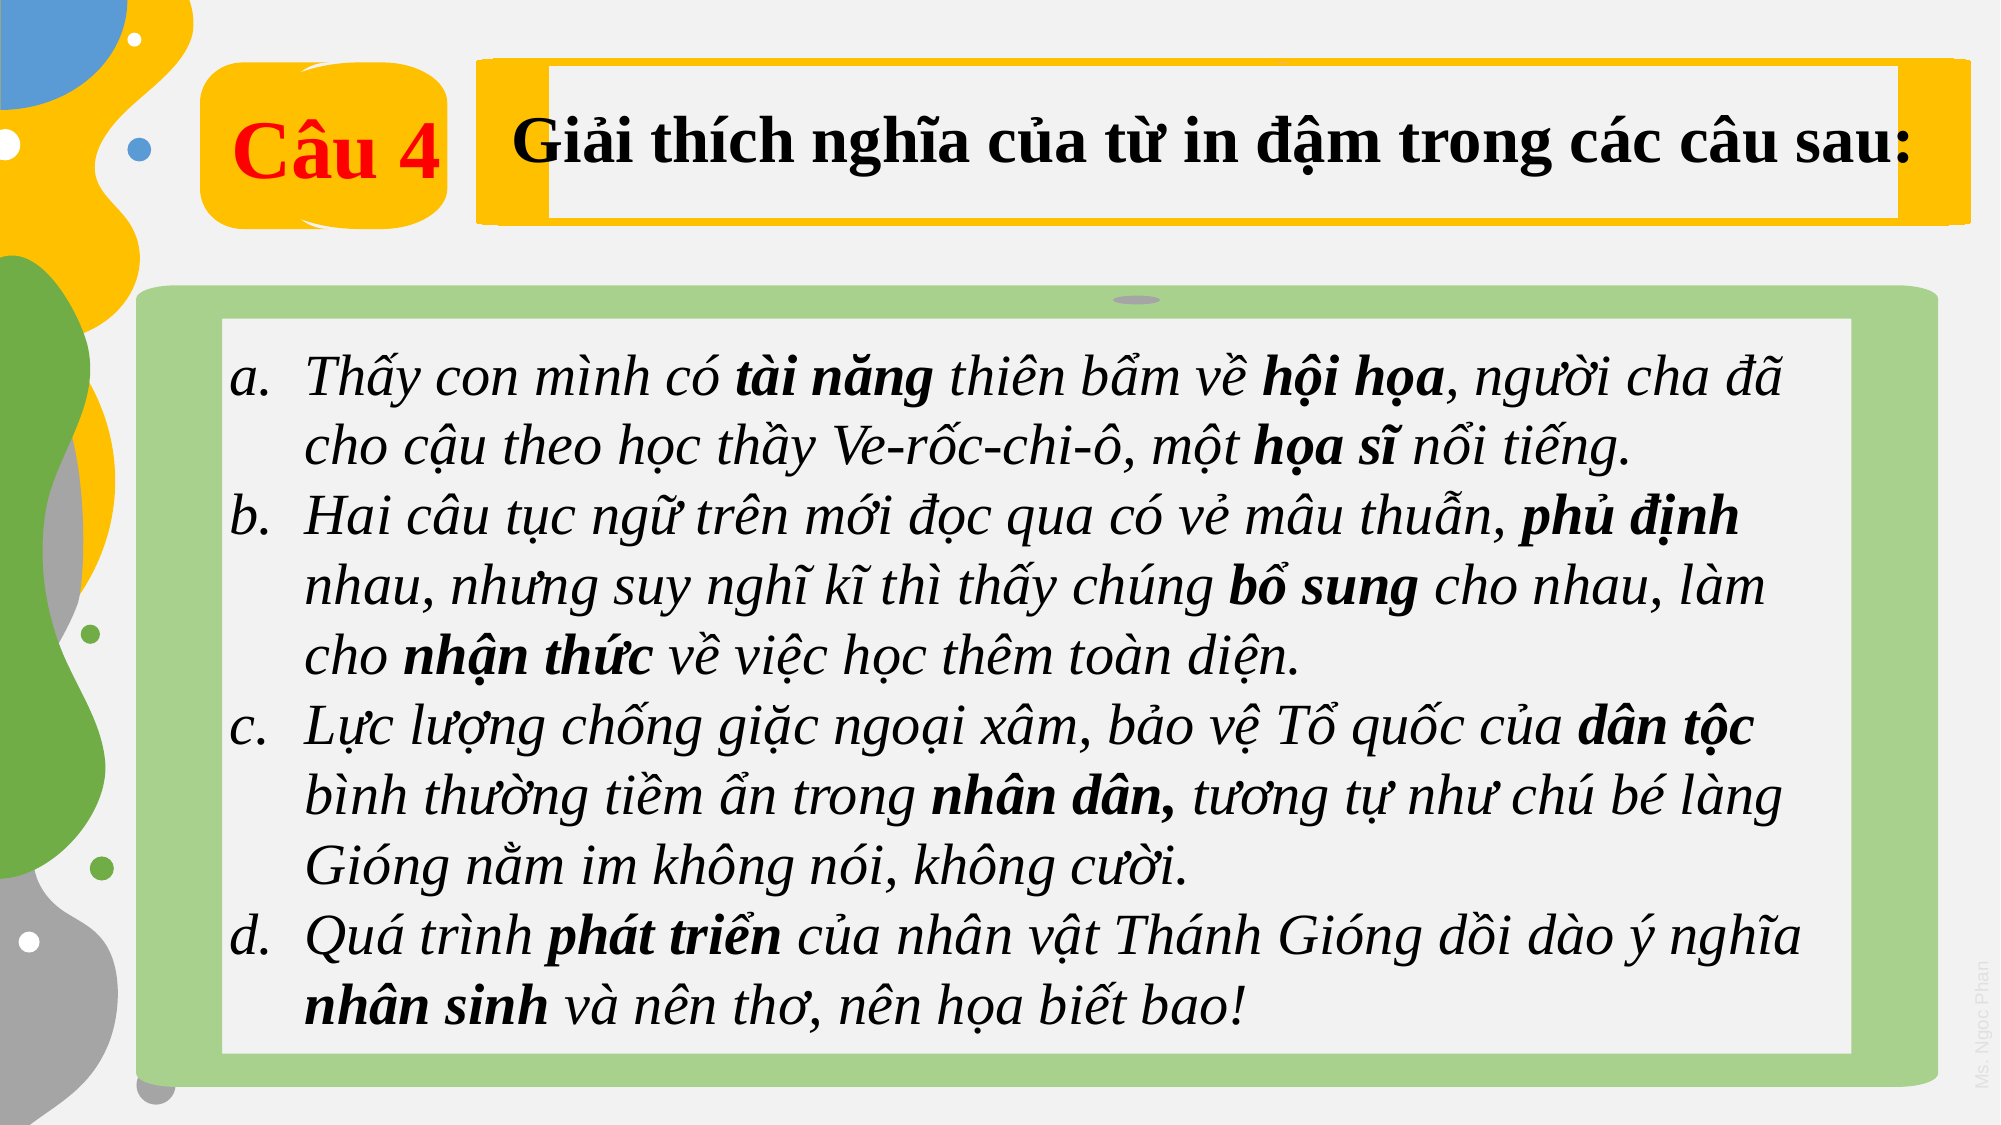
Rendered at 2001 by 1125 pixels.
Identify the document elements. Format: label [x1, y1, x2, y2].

text_box [476, 58, 1971, 226]
text_box [199, 62, 459, 230]
text_box [136, 285, 1939, 1087]
